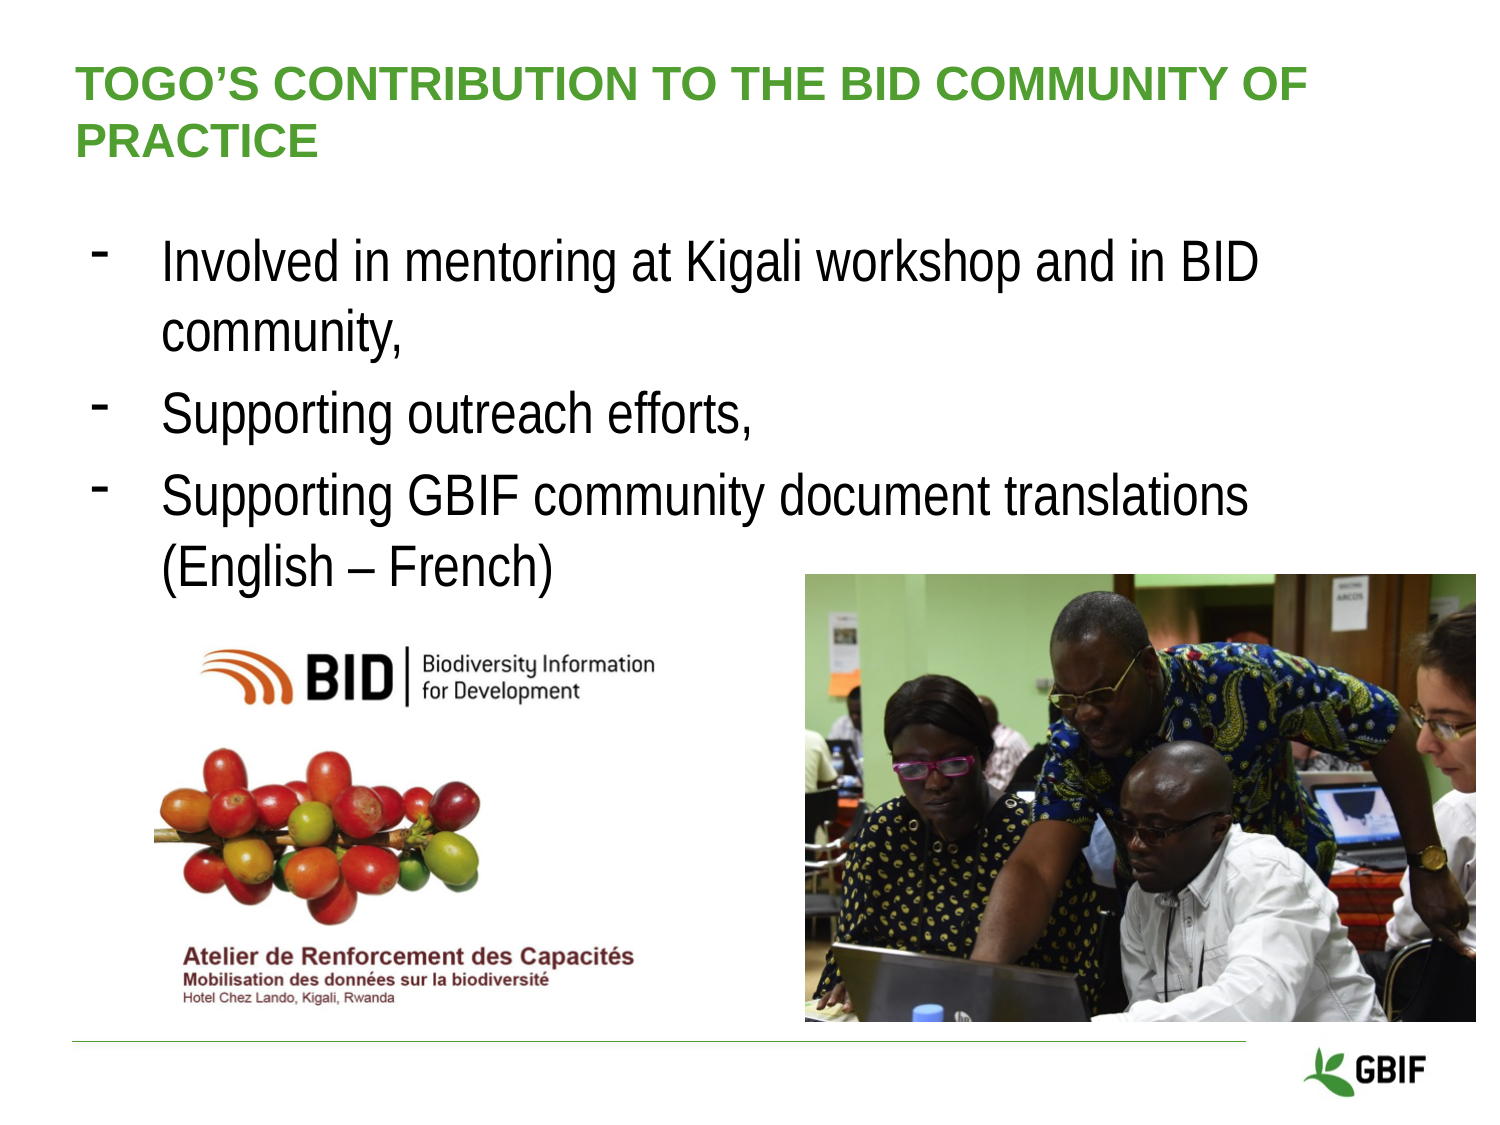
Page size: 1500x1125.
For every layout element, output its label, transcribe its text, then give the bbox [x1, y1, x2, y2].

title Togo’s contribution to the BID Community of Practice [75, 45, 1425, 176]
list Involved in mentoring at Kigali workshop and in BID community, Supporting outreach efforts, Supporting GBIF community document translations (English – French) [75, 214, 1425, 606]
picture [154, 622, 687, 1022]
picture [805, 574, 1476, 1125]
